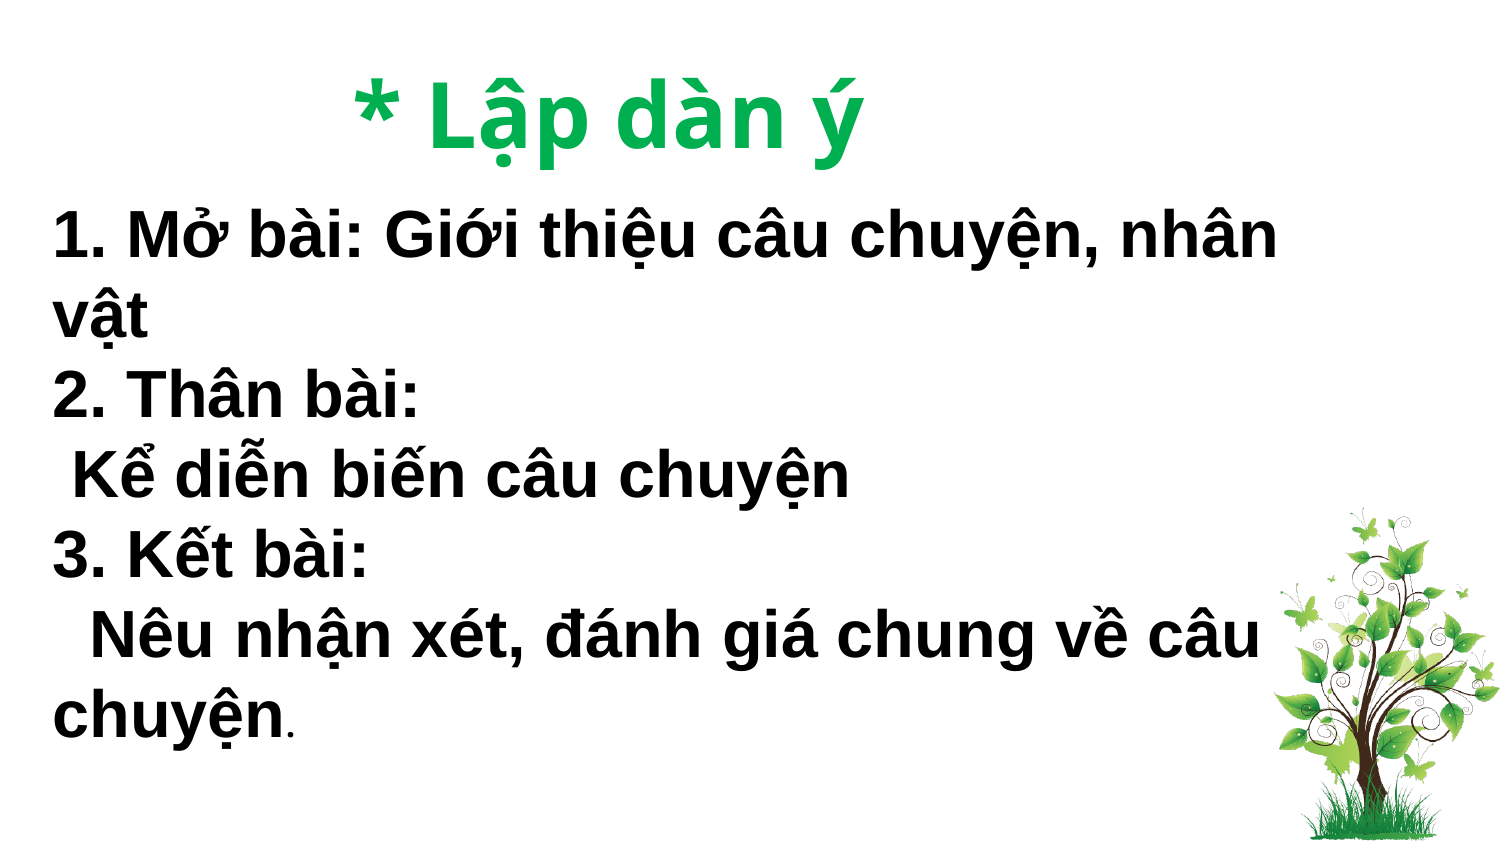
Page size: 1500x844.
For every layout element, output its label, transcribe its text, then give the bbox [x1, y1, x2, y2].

list 1. Mở bài: Giới thiệu câu chuyện, nhân vật 2. Thân bài: Kể diễn biến câu chuyện 3. Kết bài: Nêu nhận xét, đánh giá chung về câu chuyện. [37, 176, 1383, 737]
title * Lập dàn ý [0, 41, 1242, 136]
picture [1273, 507, 1500, 841]
